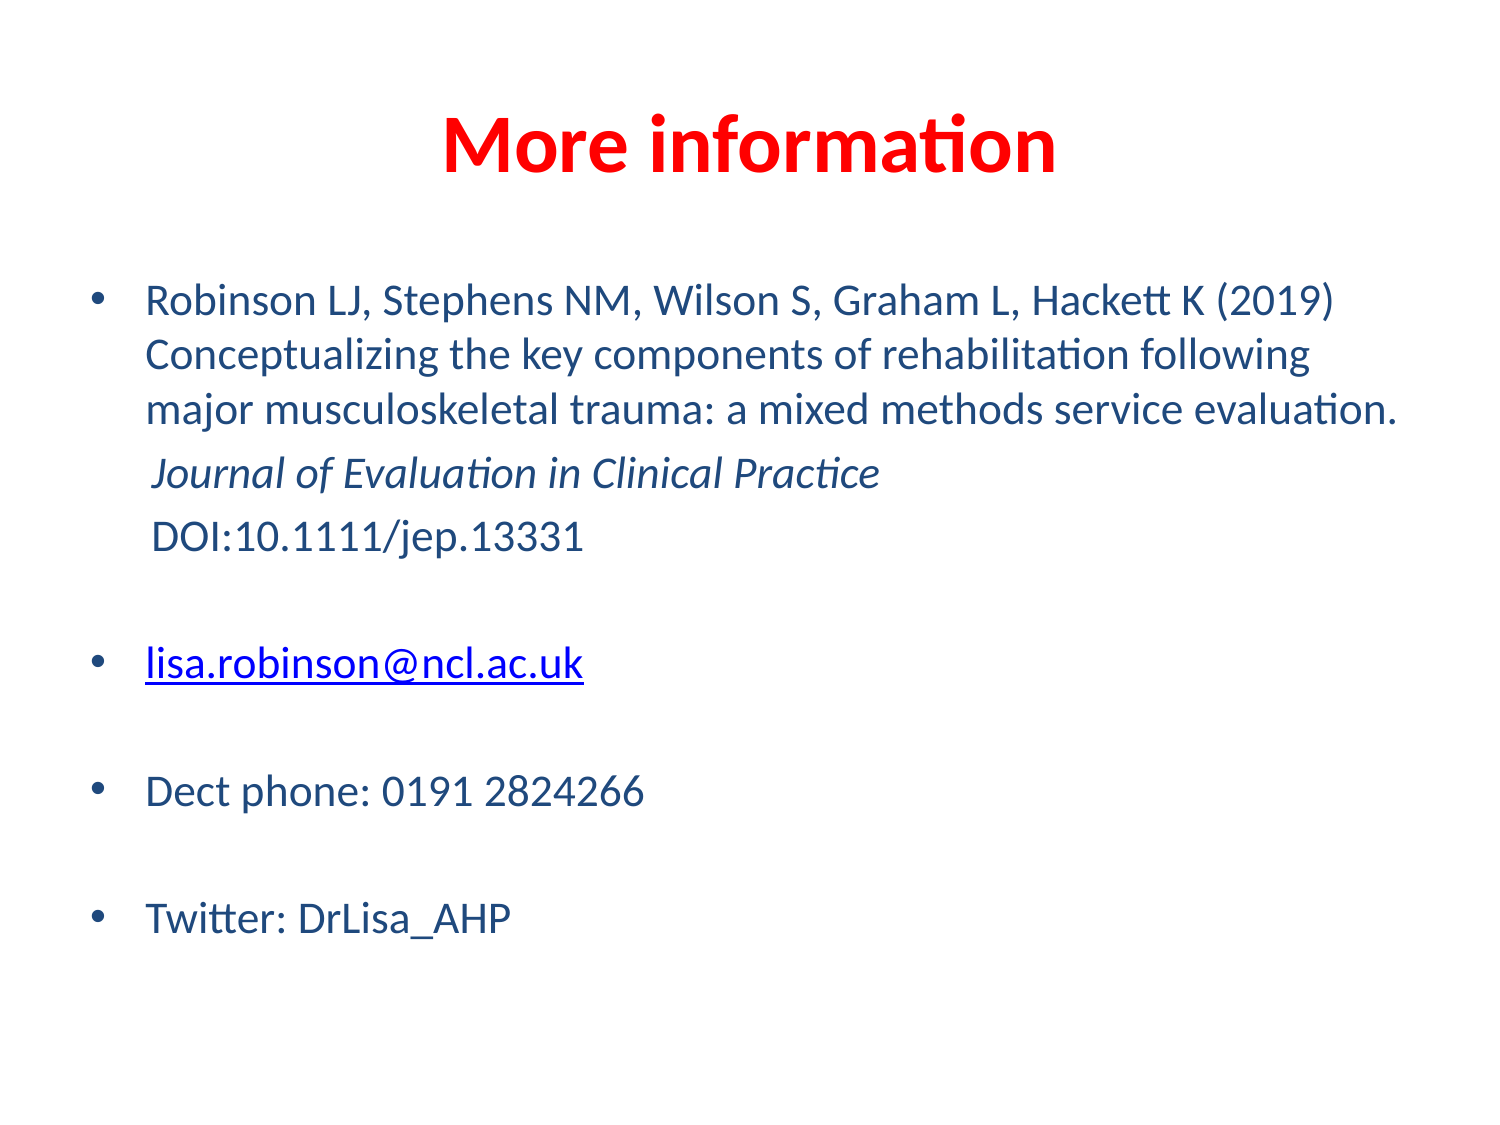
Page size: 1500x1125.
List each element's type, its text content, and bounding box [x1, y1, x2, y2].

list Robinson LJ, Stephens NM, Wilson S, Graham L, Hackett K (2019) Conceptualizing the key components of rehabilitation following major musculoskeletal trauma: a mixed methods service evaluation. Journal of Evaluation in Clinical Practice DOI:10.1111/jep.13331 lisa.robinson@ncl.ac.uk Dect phone: 0191 2824266 Twitter: DrLisa_AHP [75, 262, 1425, 1005]
title More information [75, 45, 1425, 233]
